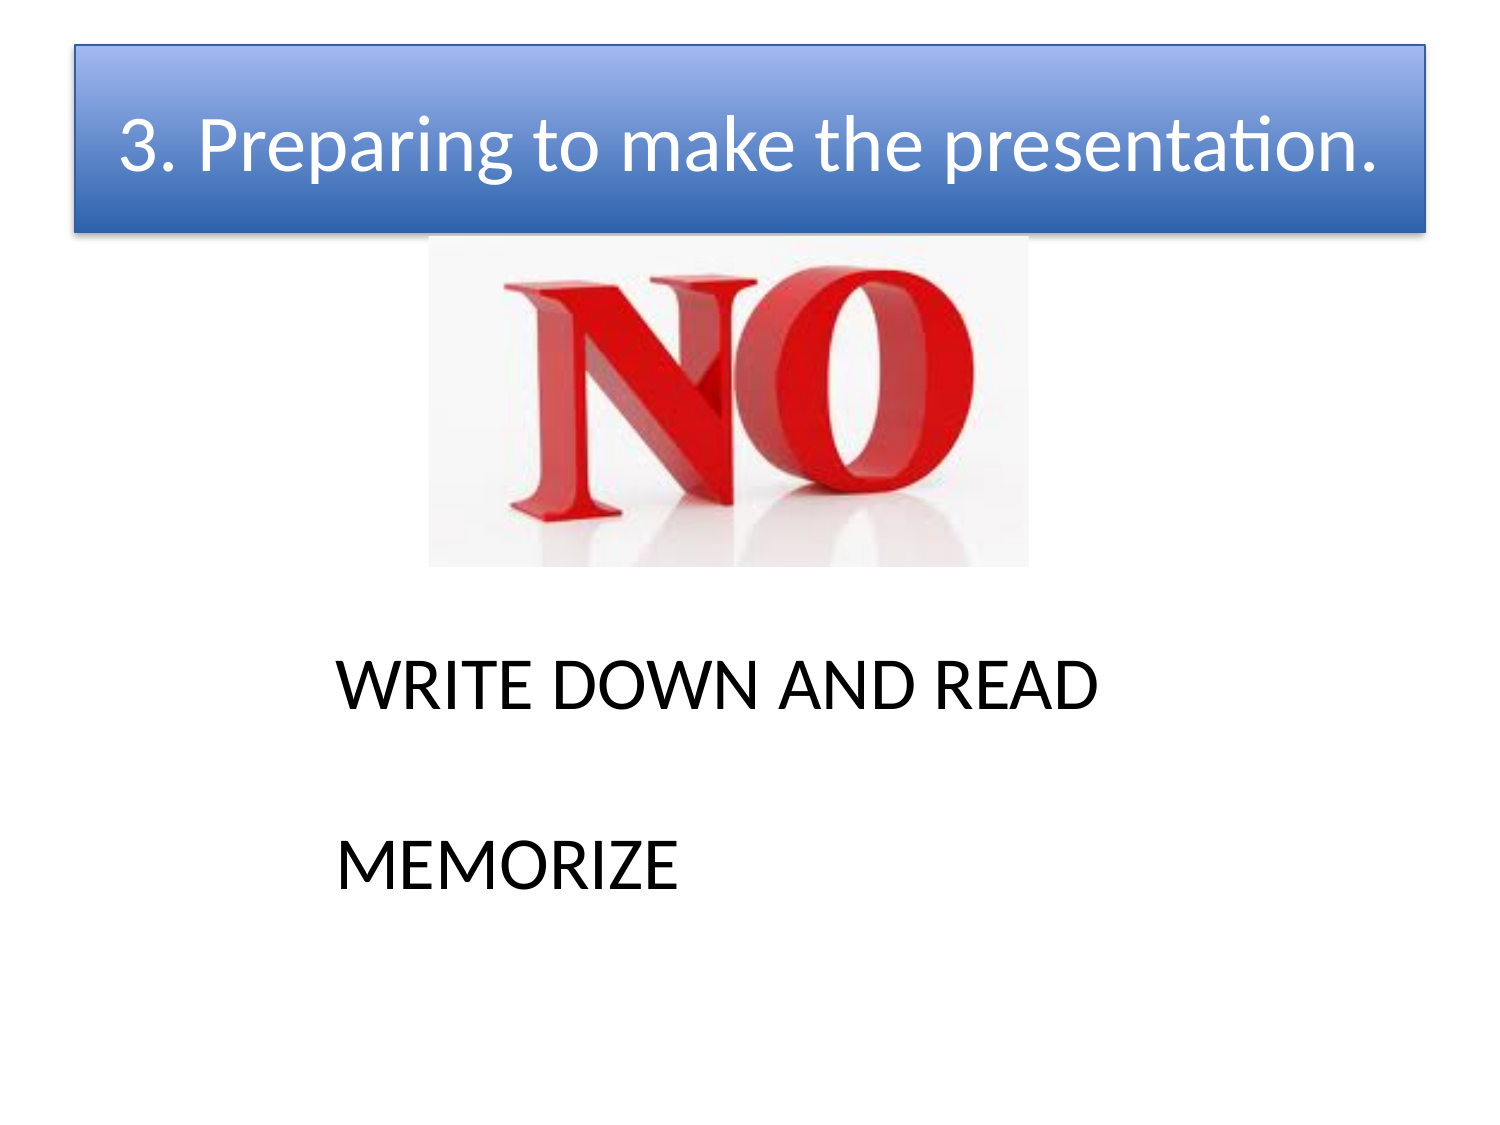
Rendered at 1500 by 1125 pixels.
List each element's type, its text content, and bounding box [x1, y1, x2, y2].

title 3. Preparing to make the presentation. [74, 44, 1426, 233]
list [428, 236, 1029, 567]
text_box WRITE DOWN AND READ MEMORIZE [320, 627, 1116, 912]
